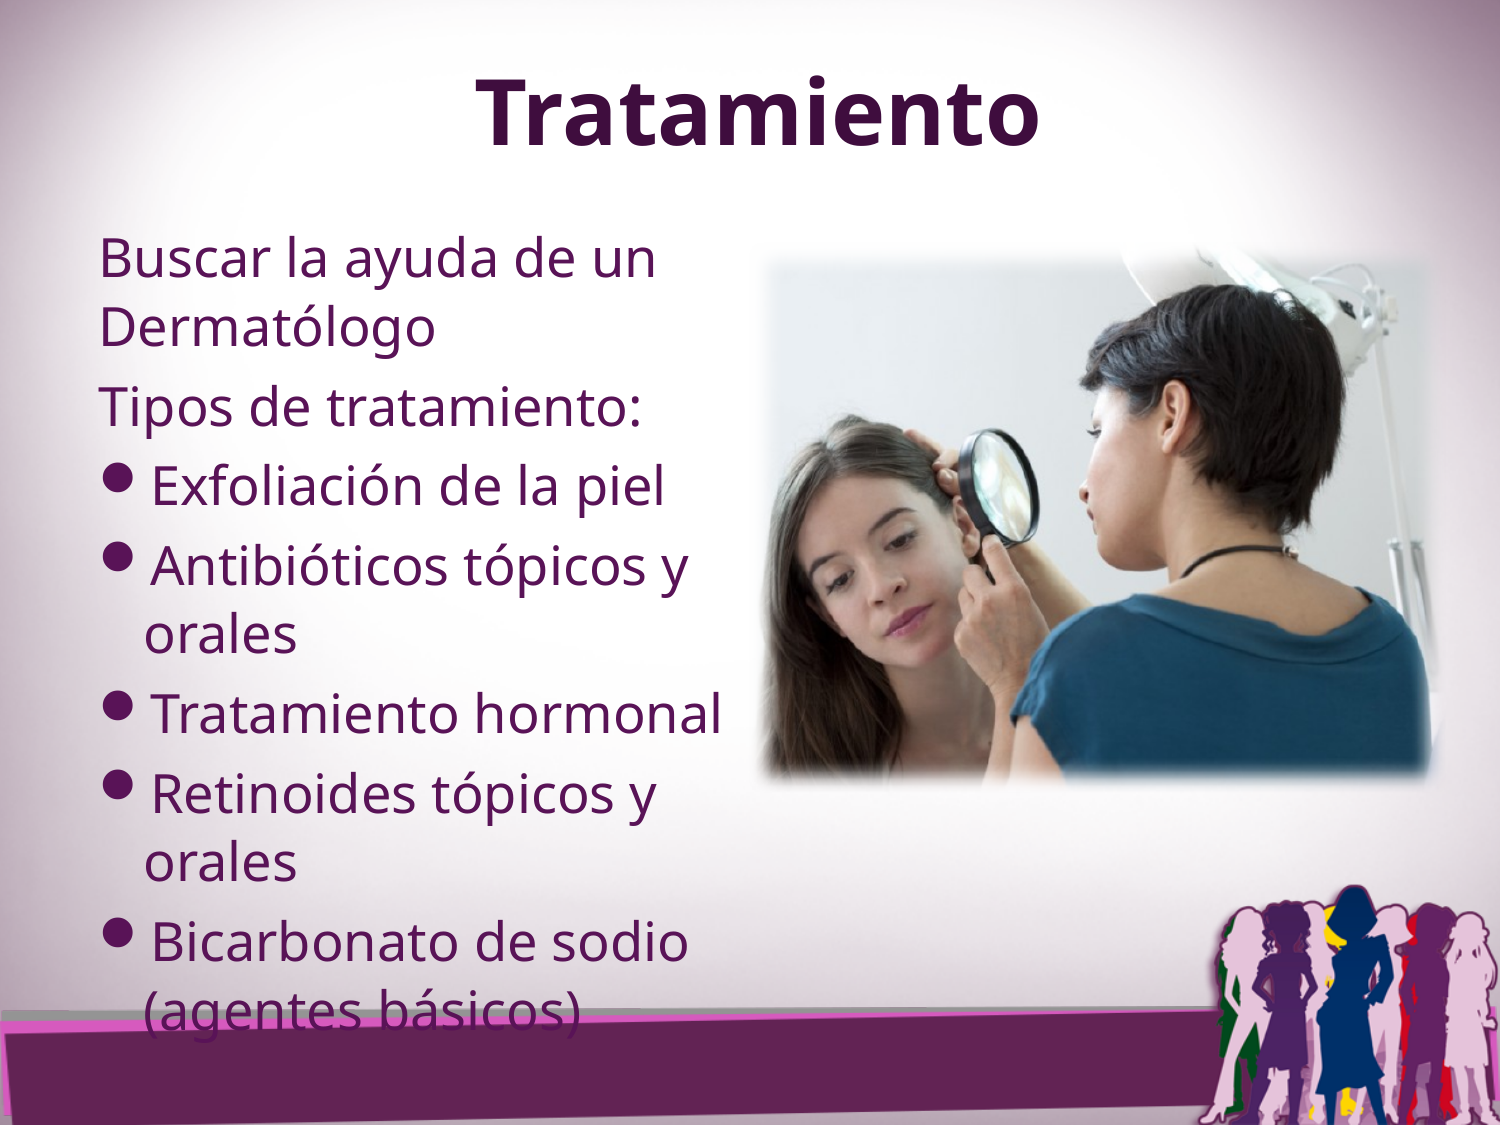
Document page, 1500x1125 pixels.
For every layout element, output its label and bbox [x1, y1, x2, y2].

text_box [0, 0, 1500, 1125]
picture [749, 242, 1446, 793]
